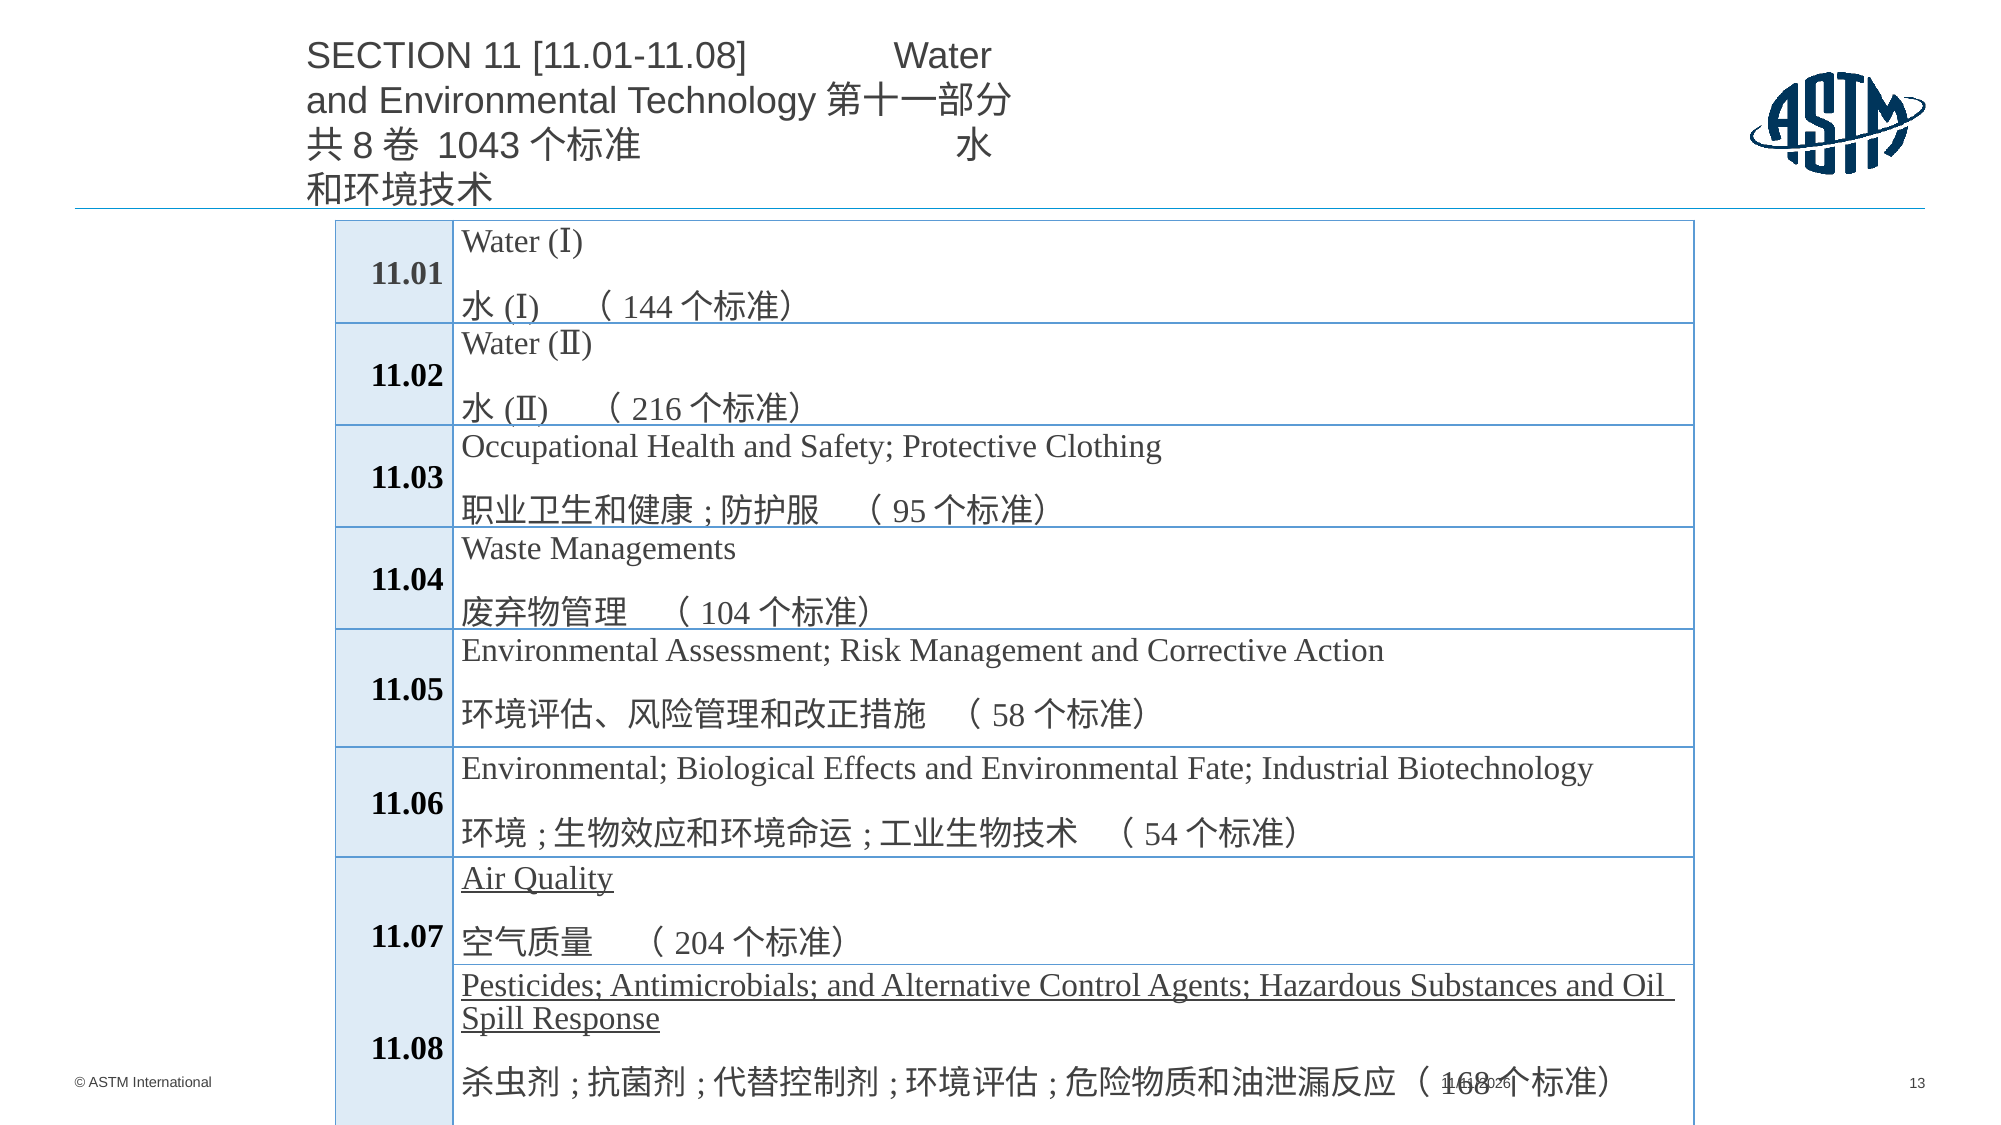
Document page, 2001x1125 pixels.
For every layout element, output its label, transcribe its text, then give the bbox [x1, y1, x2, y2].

table_cell 11.07 11.08 [336, 858, 452, 1125]
table_cell Air Quality 空气质量 （204个标准） [454, 858, 1693, 964]
table_cell 11.03 [336, 426, 452, 526]
table_cell 11.04 [336, 528, 452, 628]
table_header 11.01 [336, 221, 452, 322]
table_header Water (Ⅰ) 水(Ⅰ) （144个标准） [454, 221, 1693, 322]
table_cell 11.02 [336, 324, 452, 424]
text_box SECTION 11 [11.01-11.08] Water and Environmental Technology第十一部分 共8卷 1043个标准 水和环境技术 [291, 23, 1042, 219]
picture [1749, 71, 1926, 175]
table_cell Environmental; Biological Effects and Environmental Fate; Industrial Biotechnology 环境;生物效应和环境命运;工业生物技术 （54个标准） [454, 748, 1693, 856]
table_cell Water (Ⅱ) 水(Ⅱ) （216个标准） [454, 324, 1693, 424]
table_cell Pesticides; Antimicrobials; and Alternative Control Agents; Hazardous Substances and Oil Spill Response 杀虫剂;抗菌剂;代替控制剂;环境评估;危险物质和油泄漏反应（168个标准） [454, 965, 1693, 1125]
table_cell Occupational Health and Safety; Protective Clothing 职业卫生和健康;防护服 （95个标准） [454, 426, 1693, 526]
table_cell Environmental Assessment; Risk Management and Corrective Action 环境评估、风险管理和改正措施 （58个标准） [454, 630, 1693, 746]
table_cell 11.06 [336, 748, 452, 856]
table_cell Waste Managements 废弃物管理 （104个标准） [454, 528, 1693, 628]
table_cell 11.05 [336, 630, 452, 746]
slide_number 13 [1826, 1072, 1926, 1093]
